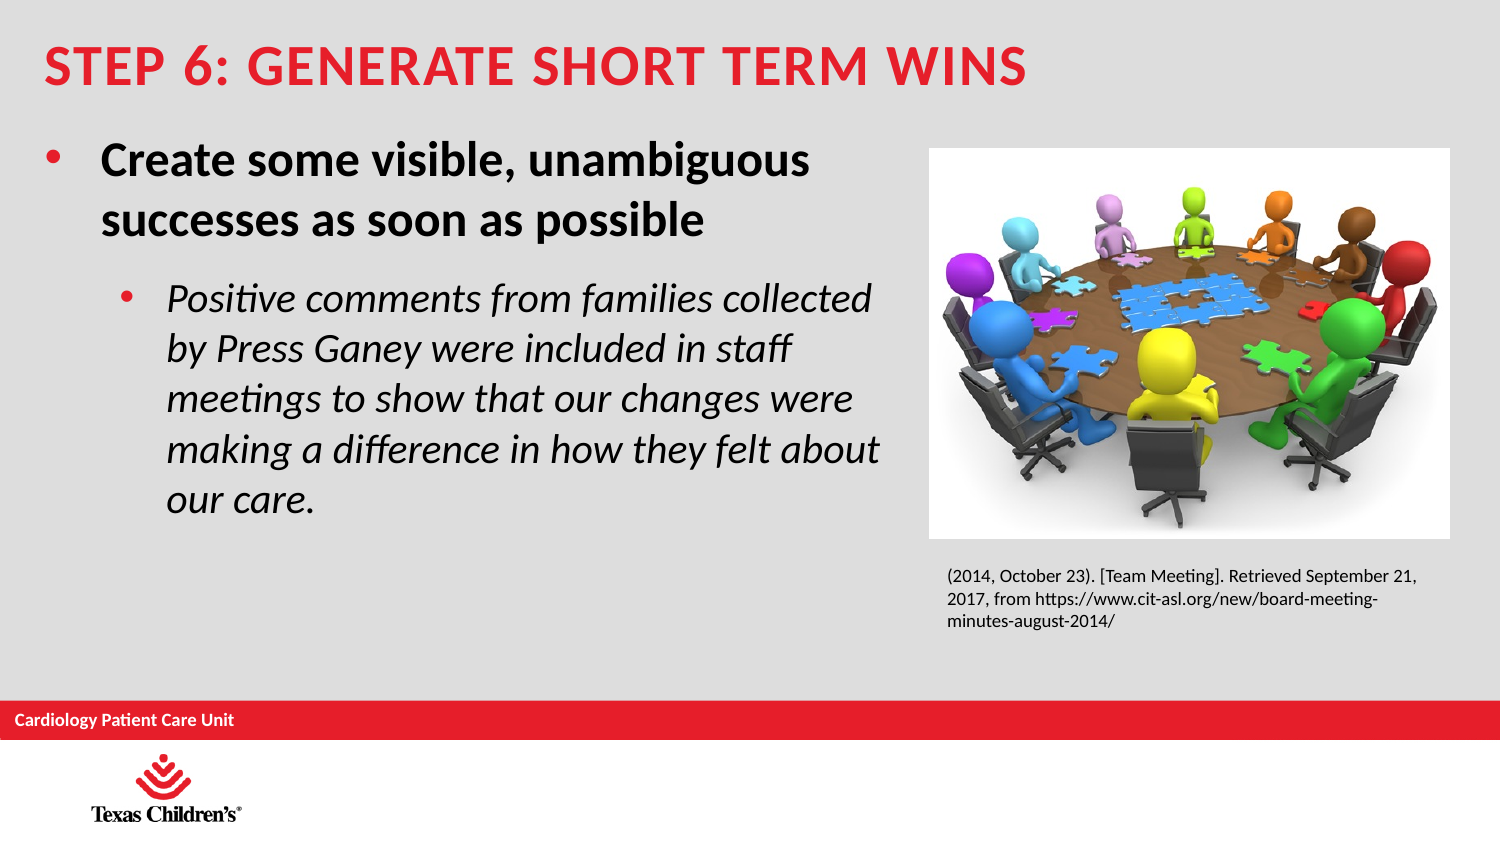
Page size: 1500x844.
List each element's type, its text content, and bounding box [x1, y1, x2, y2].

picture [929, 148, 1451, 540]
text_box (2014, October 23). [Team Meeting]. Retrieved September 21, 2017, from https://www.cit-asl.org/new/board-meeting-minutes-august-2014/ [932, 556, 1448, 684]
text_box Cardiology Patient Care Unit [0, 700, 1500, 738]
list Create some visible, unambiguous successes as soon as possible Positive comments from families collected by Press Ganey were included in staff meetings to show that our changes were making a difference in how they felt about our care. [29, 119, 930, 691]
picture [0, 738, 1500, 843]
title Step 6: Generate short term wins [29, 18, 1380, 119]
